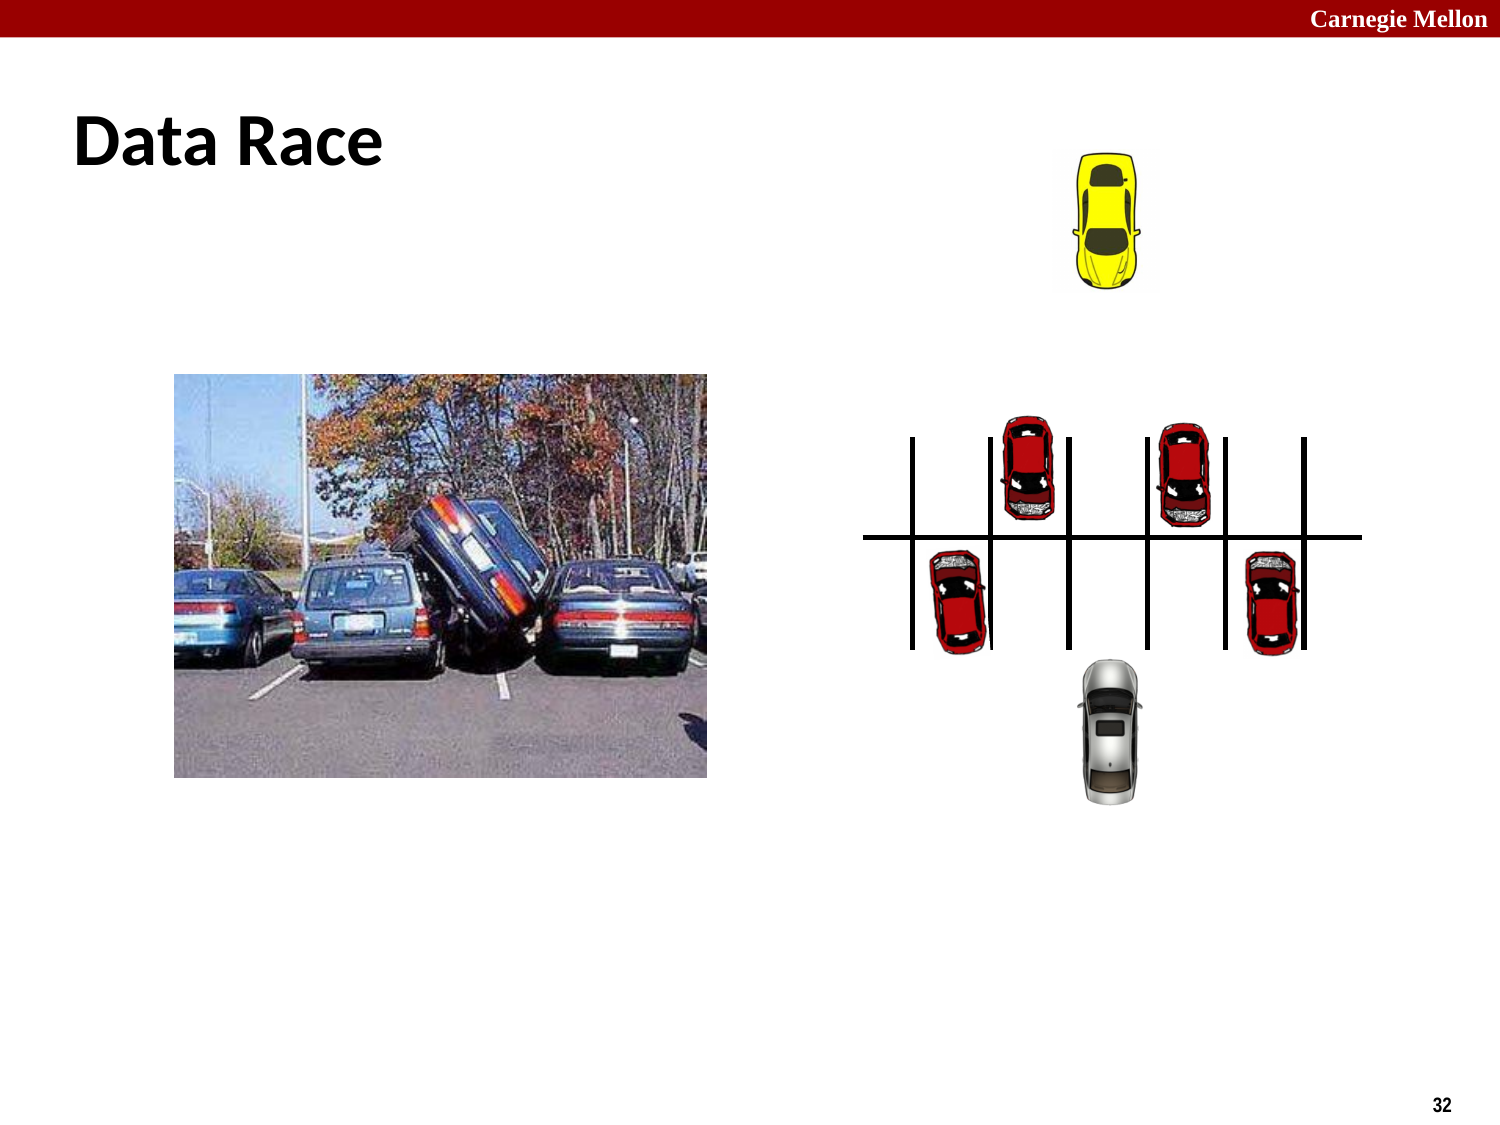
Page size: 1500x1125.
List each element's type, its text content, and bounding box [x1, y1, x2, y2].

picture [926, 545, 991, 660]
picture [999, 411, 1057, 523]
picture [1242, 548, 1301, 660]
picture [174, 374, 707, 779]
picture [1033, 150, 1178, 293]
picture [1155, 419, 1213, 530]
title Data Race [58, 72, 1305, 199]
picture [1028, 650, 1192, 813]
